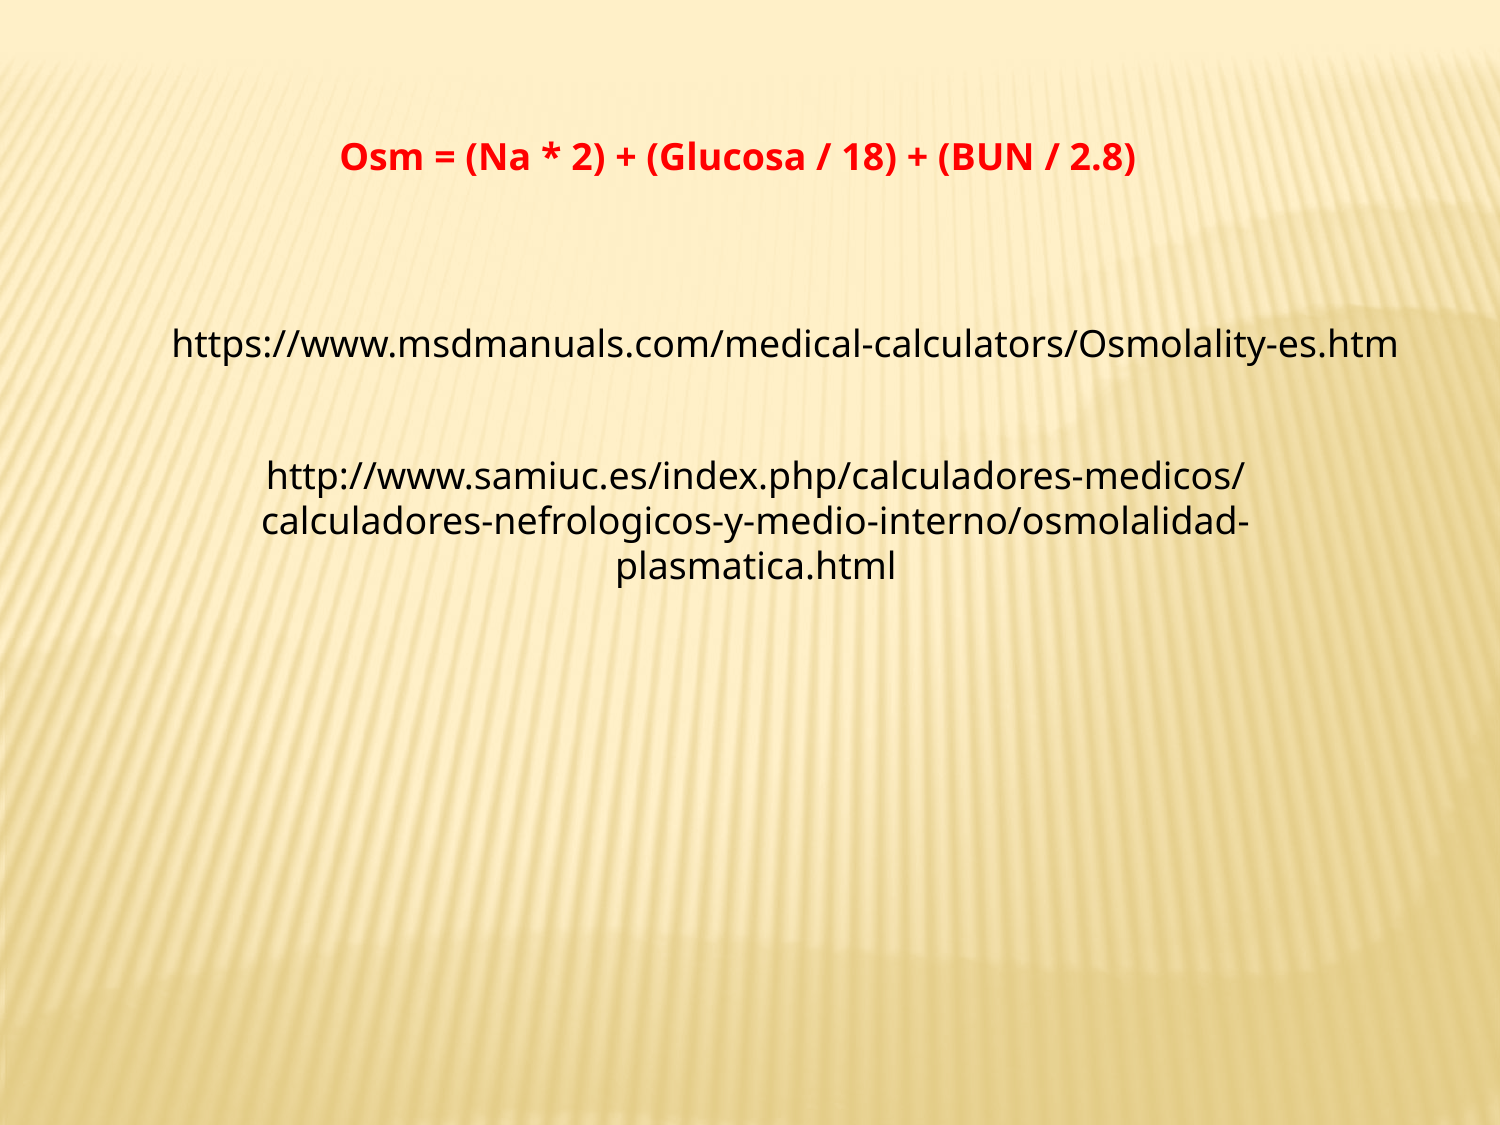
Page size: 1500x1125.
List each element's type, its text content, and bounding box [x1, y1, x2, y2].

text_box https://www.msdmanuals.com/medical-calculators/Osmolality-es.htm [112, 267, 1459, 372]
text_box http://www.samiuc.es/index.php/calculadores-medicos/calculadores-nefrologicos-y-medio-interno/osmolalidad-plasmatica.html [135, 444, 1376, 595]
text_box Osm = (Na * 2) + (Glucosa / 18) + (BUN / 2.8) [112, 125, 1365, 186]
